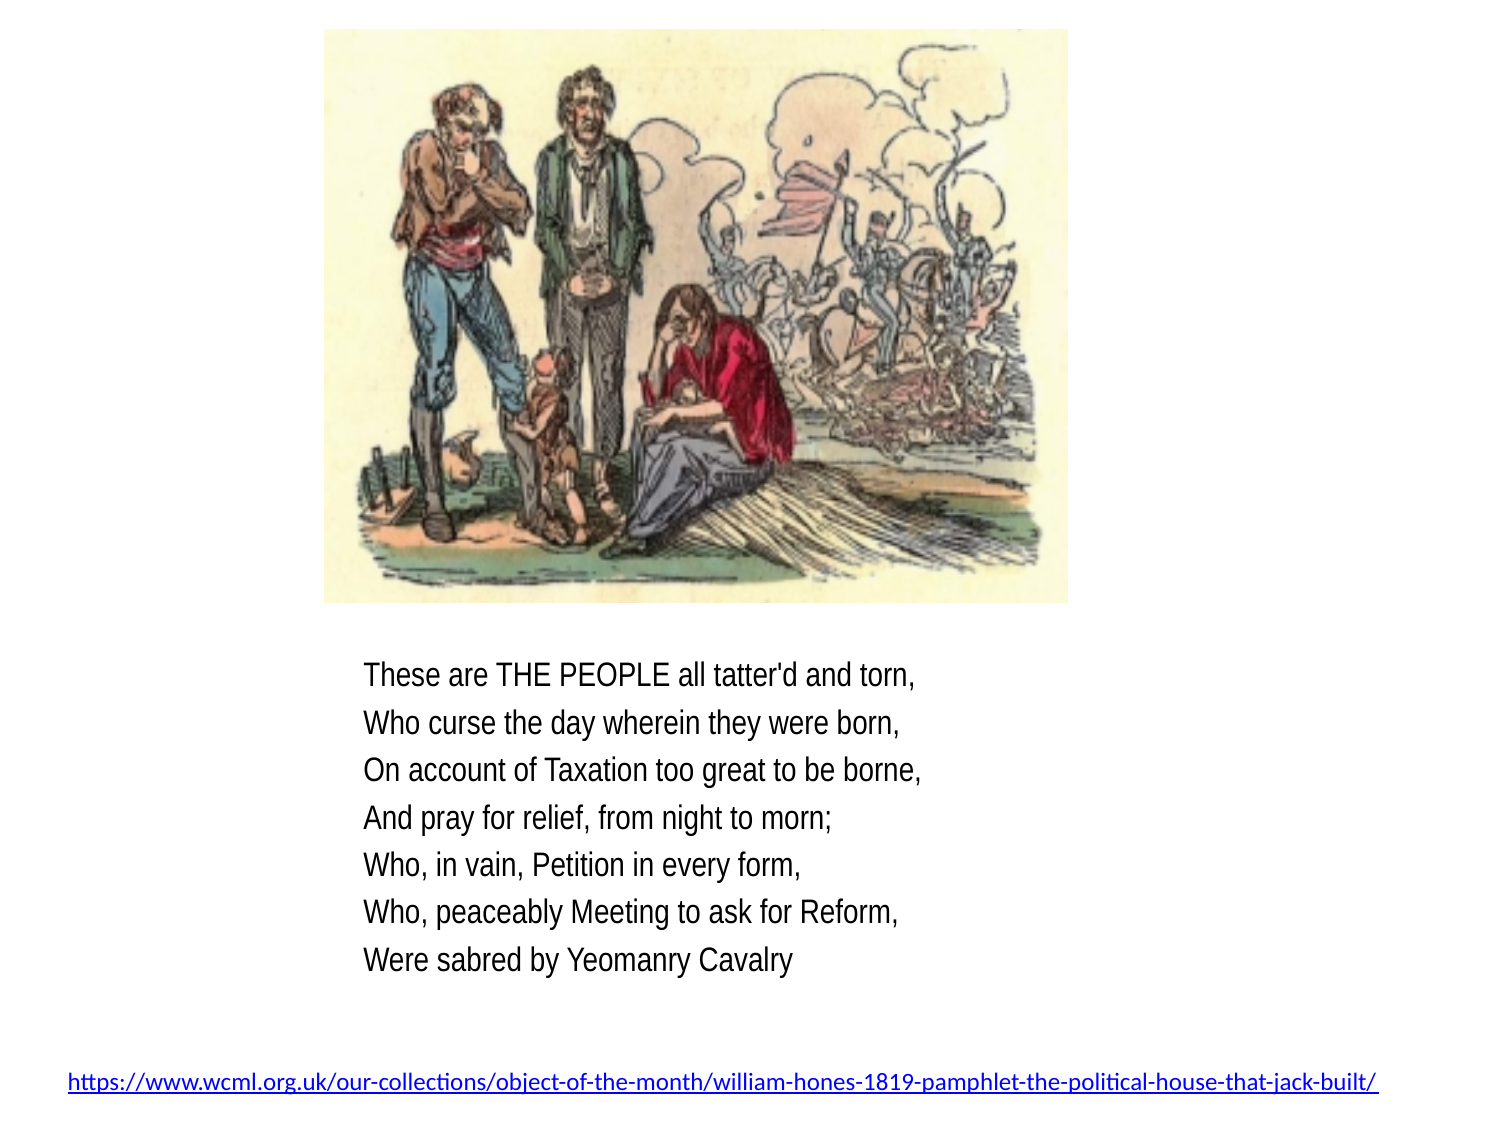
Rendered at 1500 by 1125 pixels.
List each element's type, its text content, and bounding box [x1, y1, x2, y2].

text_box https://www.wcml.org.uk/our-collections/object-of-the-month/william-hones-1819-pamphlet-the-political-house-that-jack-built/ [53, 1057, 1408, 1103]
list These are THE PEOPLE all tatter'd and torn, Who curse the day wherein they were born, On account of Taxation too great to be borne, And pray for relief, from night to morn; Who, in vain, Petition in every form, Who, peaceably Meeting to ask for Reform, Were sabred by Yeomanry Cavalry [348, 645, 1083, 994]
picture [324, 29, 1068, 603]
